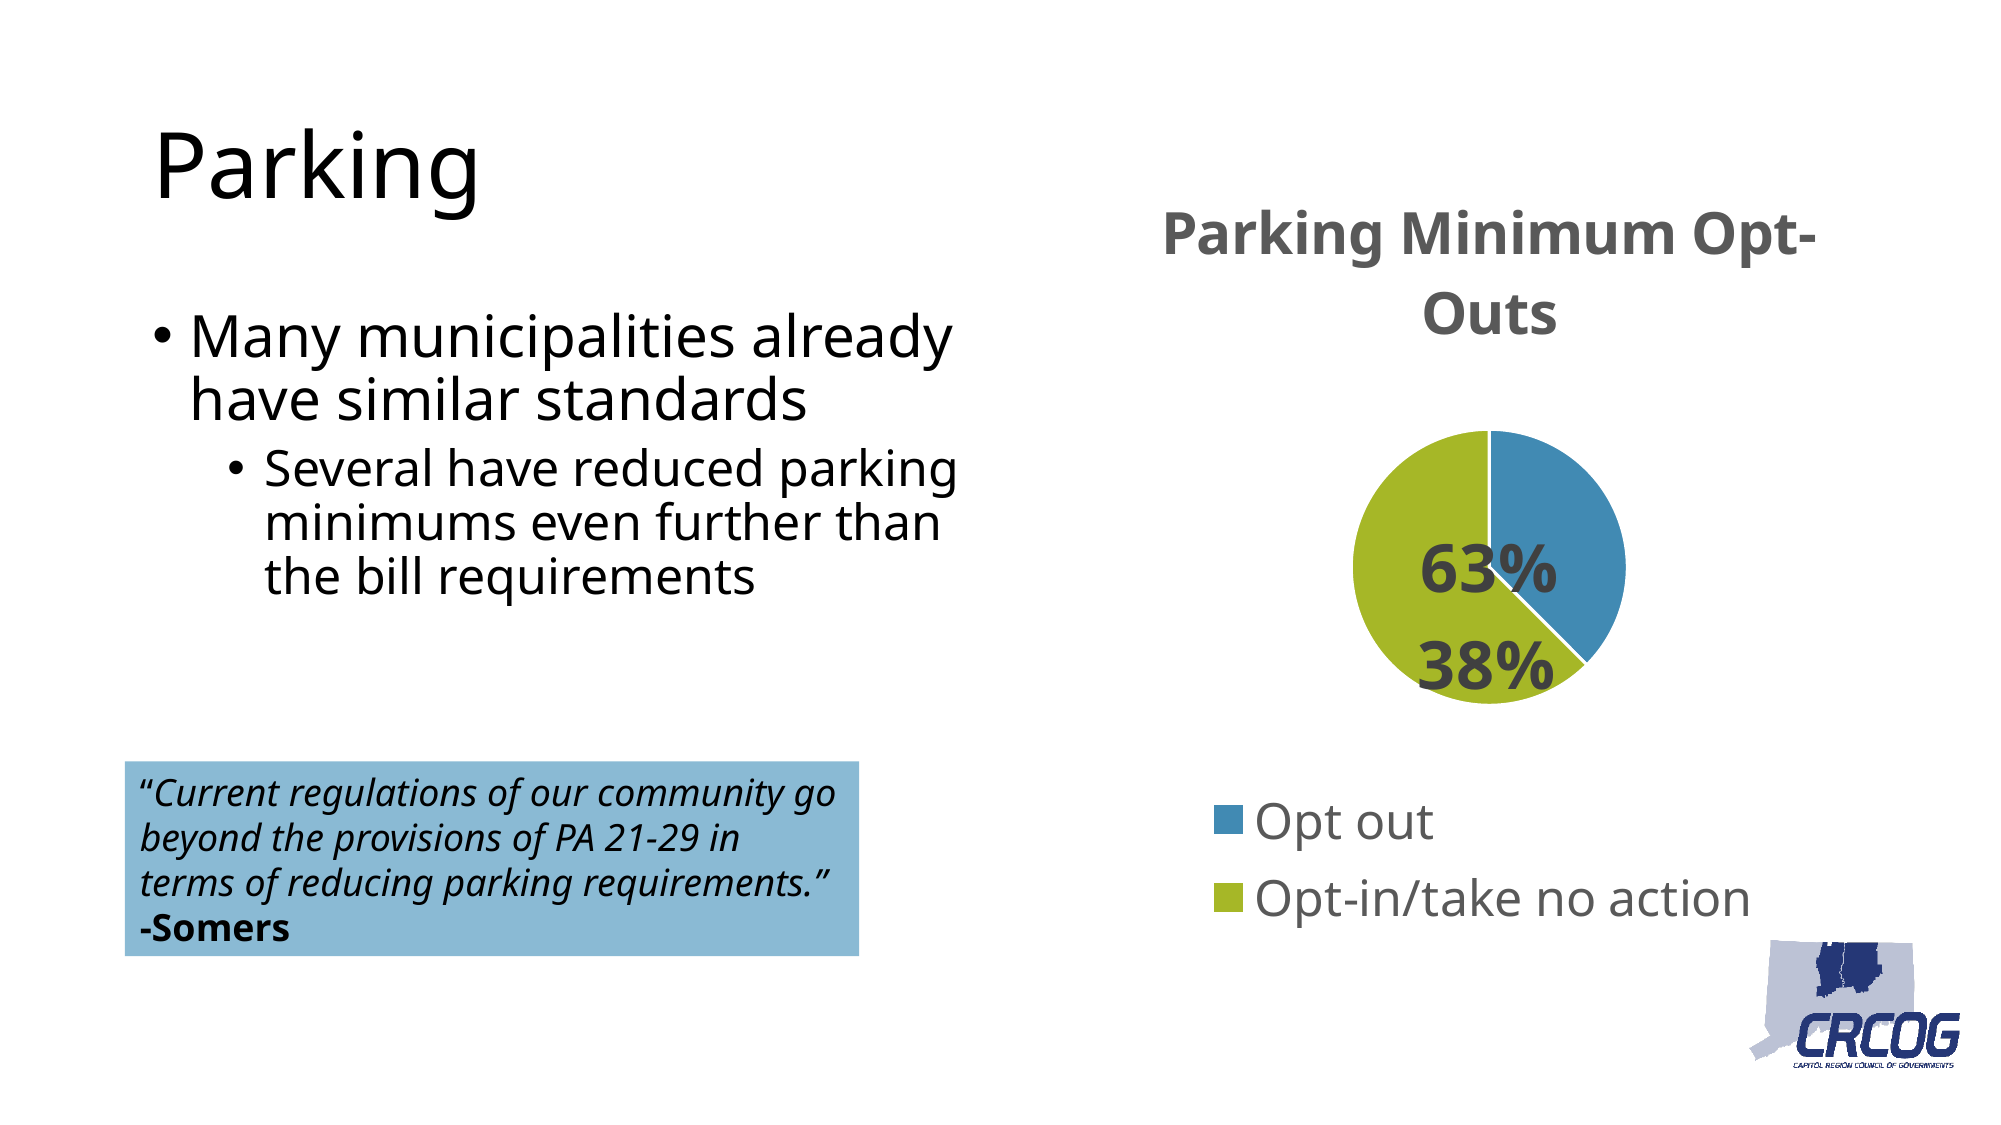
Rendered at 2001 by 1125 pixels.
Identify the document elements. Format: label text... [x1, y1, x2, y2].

text_box “Current regulations of our community go beyond the provisions of PA 21-29 in terms of reducing parking requirements.” -Somers [124, 761, 860, 957]
list Many municipalities already have similar standards Several have reduced parking minimums even further than the bill requirements [137, 299, 988, 1014]
title Parking [137, 59, 1863, 278]
chart [999, 150, 1979, 941]
picture [1749, 940, 1960, 1068]
